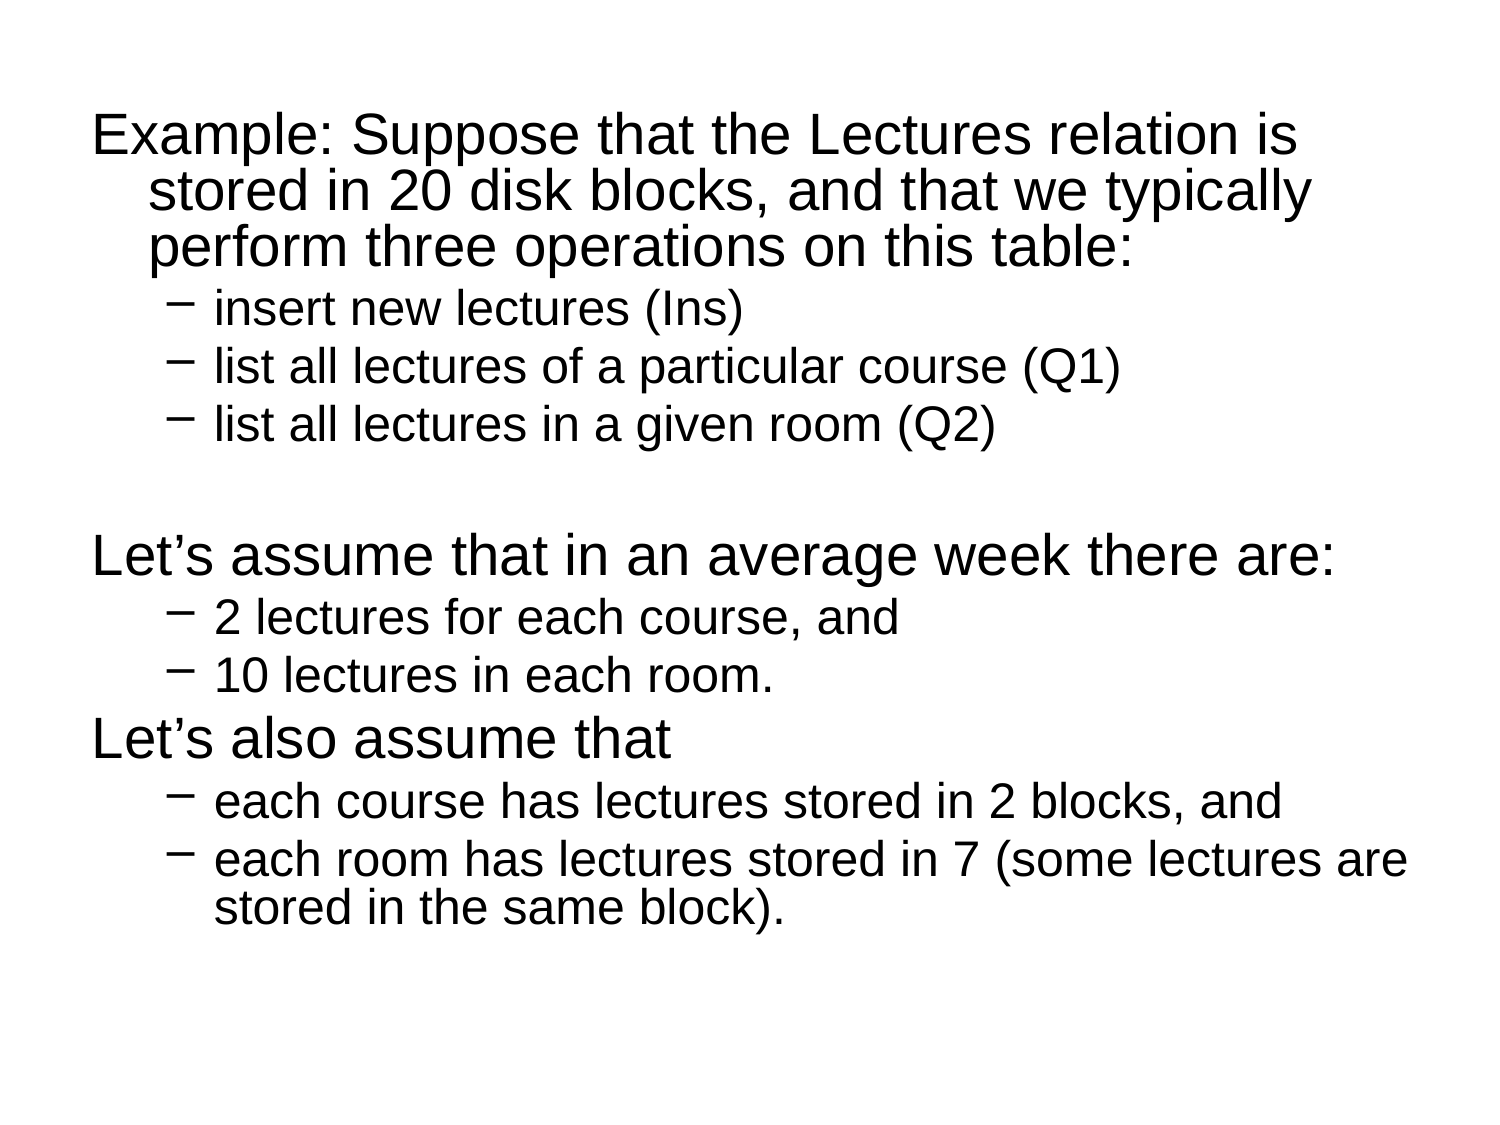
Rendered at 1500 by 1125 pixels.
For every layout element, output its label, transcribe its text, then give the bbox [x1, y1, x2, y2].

list Example: Suppose that the Lectures relation is stored in 20 disk blocks, and that we typically perform three operations on this table: insert new lectures (Ins) list all lectures of a particular course (Q1) list all lectures in a given room (Q2) Let’s assume that in an average week there are: 2 lectures for each course, and 10 lectures in each room. Let’s also assume that each course has lectures stored in 2 blocks, and each room has lectures stored in 7 (some lectures are stored in the same block). [76, 101, 1427, 1000]
